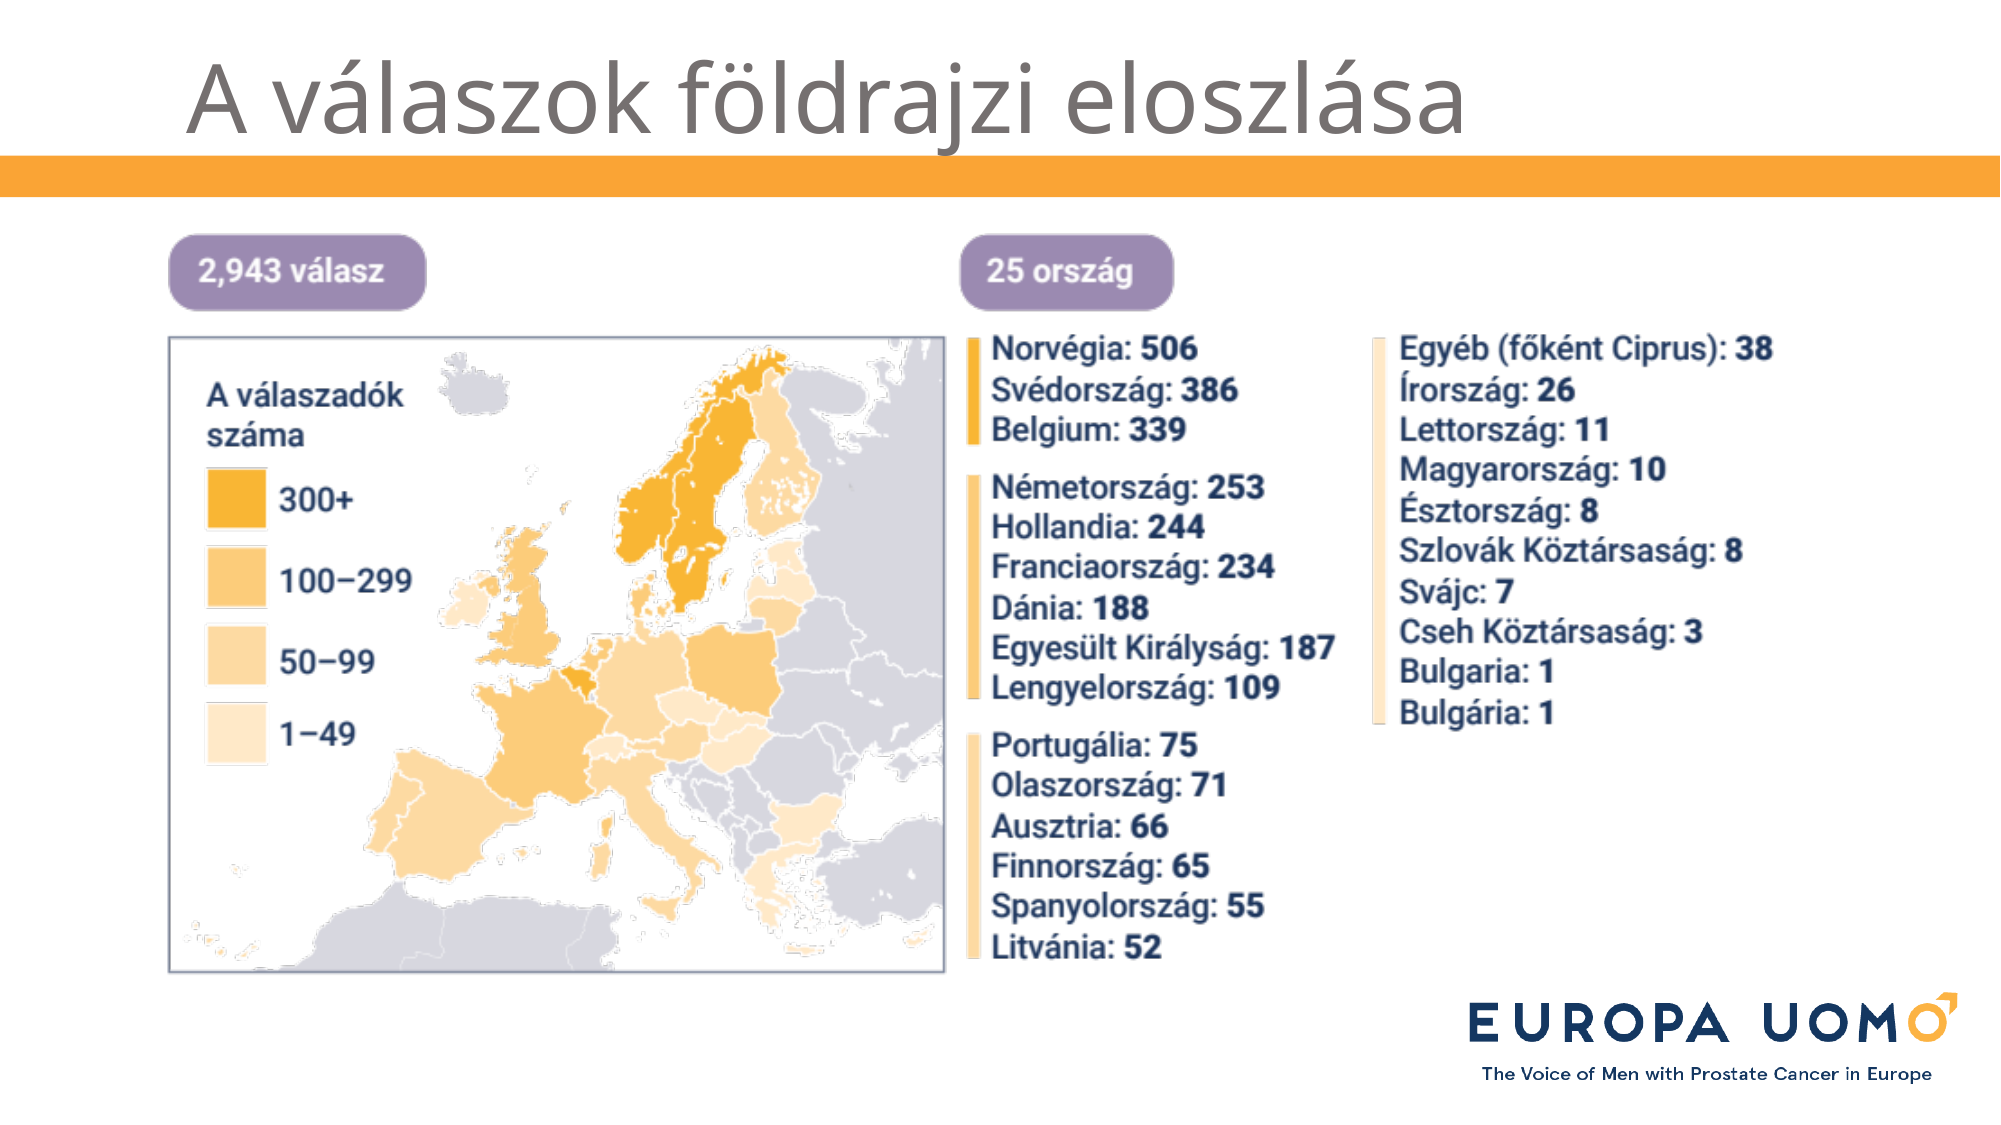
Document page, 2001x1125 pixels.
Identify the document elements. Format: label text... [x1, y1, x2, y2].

text_box [0, 155, 2000, 198]
picture [167, 232, 1958, 1085]
text_box A válaszok földrajzi eloszlása [146, 30, 1573, 161]
